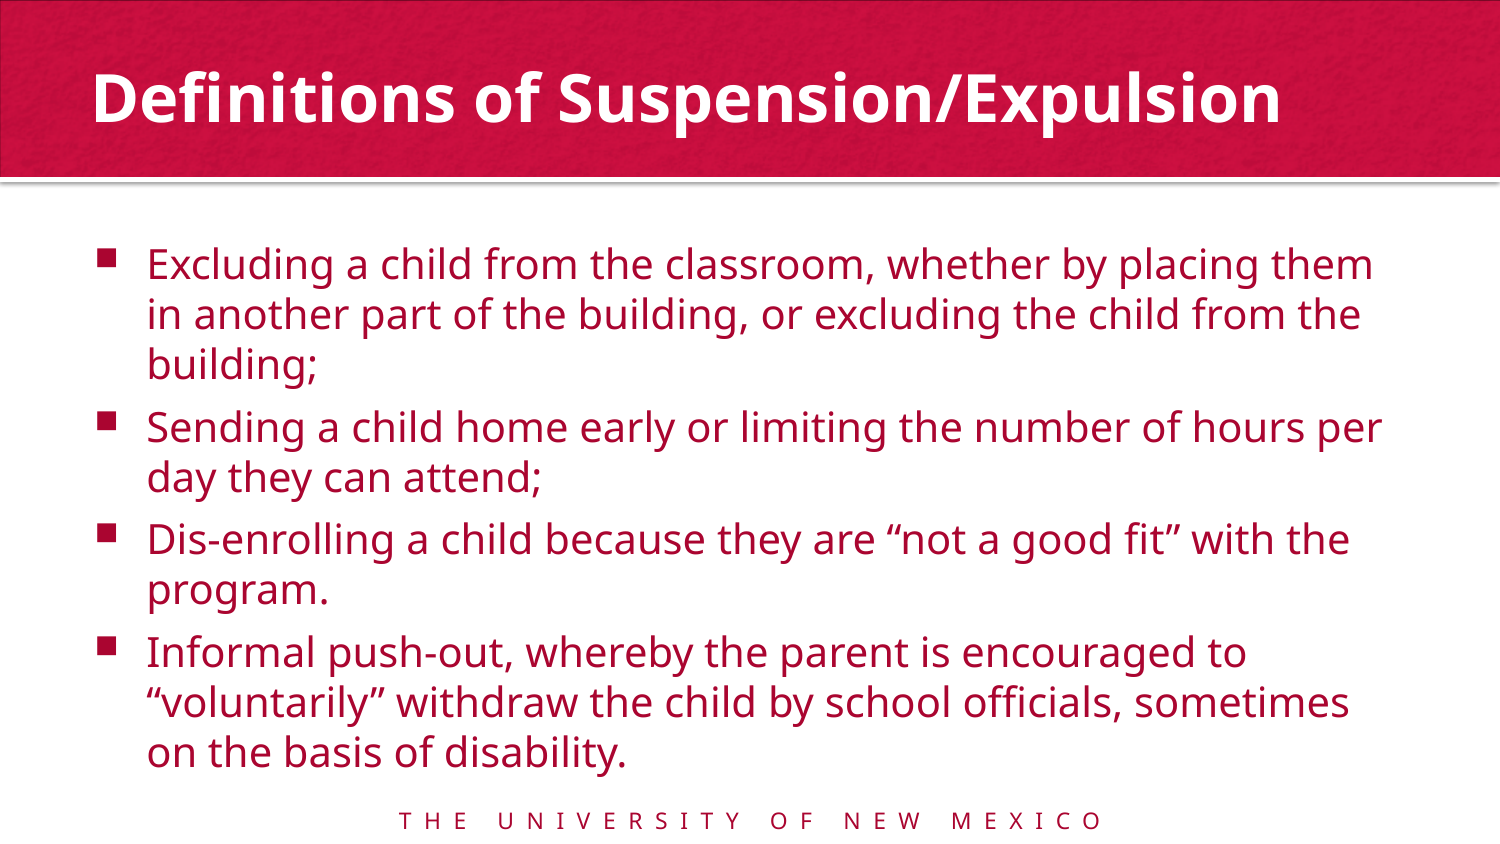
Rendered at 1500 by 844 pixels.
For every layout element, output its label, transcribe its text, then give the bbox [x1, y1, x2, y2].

picture [0, 0, 1500, 177]
title Definitions of Suspension/Expulsion [75, 19, 1425, 174]
list Excluding a child from the classroom, whether by placing them in another part of the building, or excluding the child from the building; Sending a child home early or limiting the number of hours per day they can attend; Dis-enrolling a child because they are “not a good fit” with the program. Informal push-out, whereby the parent is encouraged to “voluntarily” withdraw the child by school officials, sometimes on the basis of disability. [65, 222, 1416, 792]
